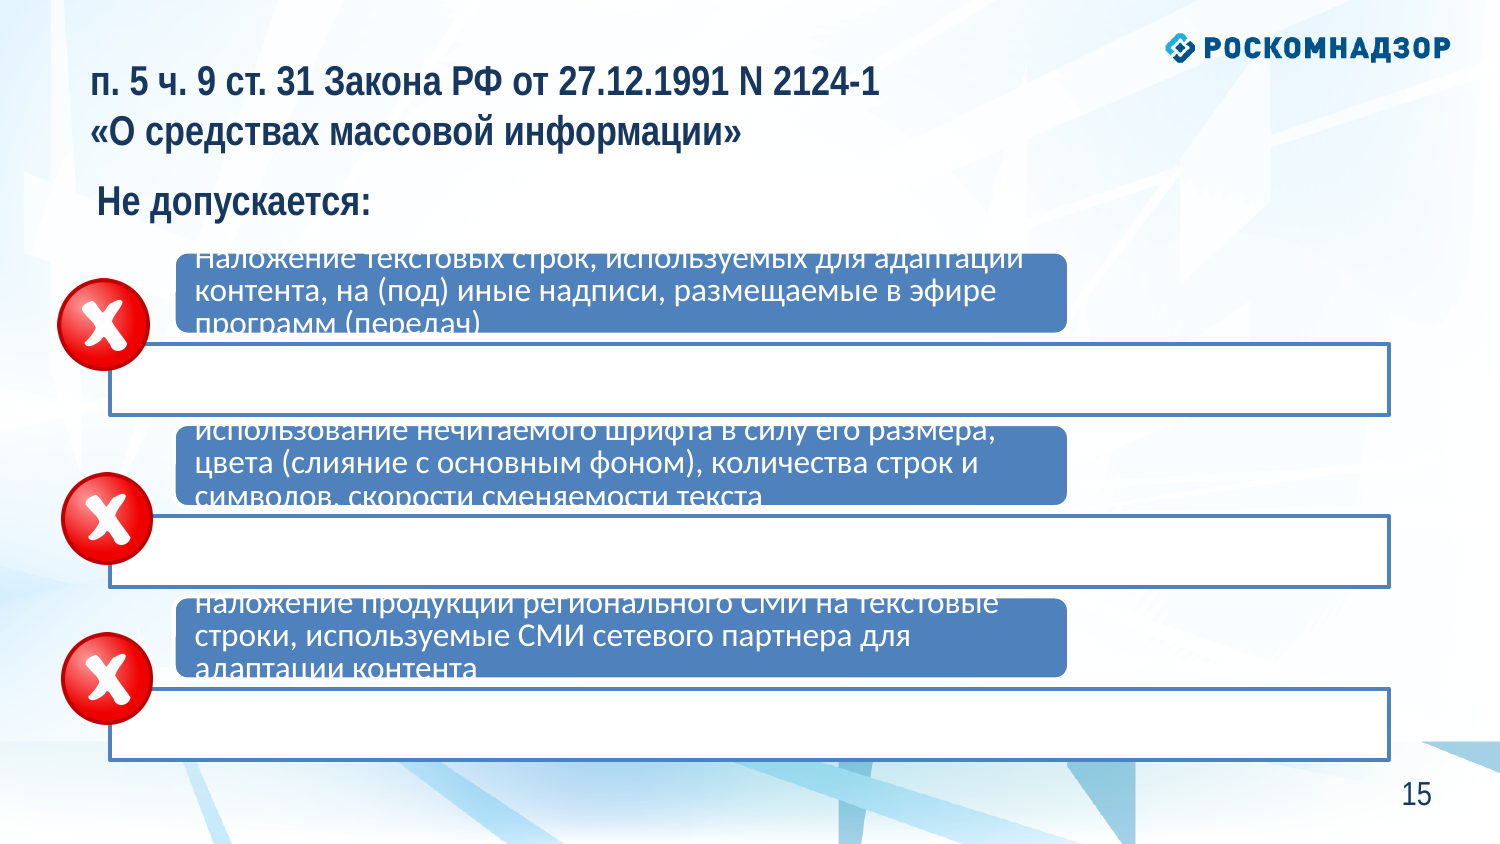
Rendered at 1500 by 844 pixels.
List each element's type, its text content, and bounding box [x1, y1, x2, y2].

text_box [109, 242, 1390, 760]
picture [0, 0, 1500, 844]
title п. 5 ч. 9 ст. 31 Закона РФ от 27.12.1991 N 2124-1 «О средствах массовой информации» [75, 33, 1425, 175]
slide_number 14 [1097, 769, 1448, 815]
list Не допускается: [81, 165, 1422, 250]
